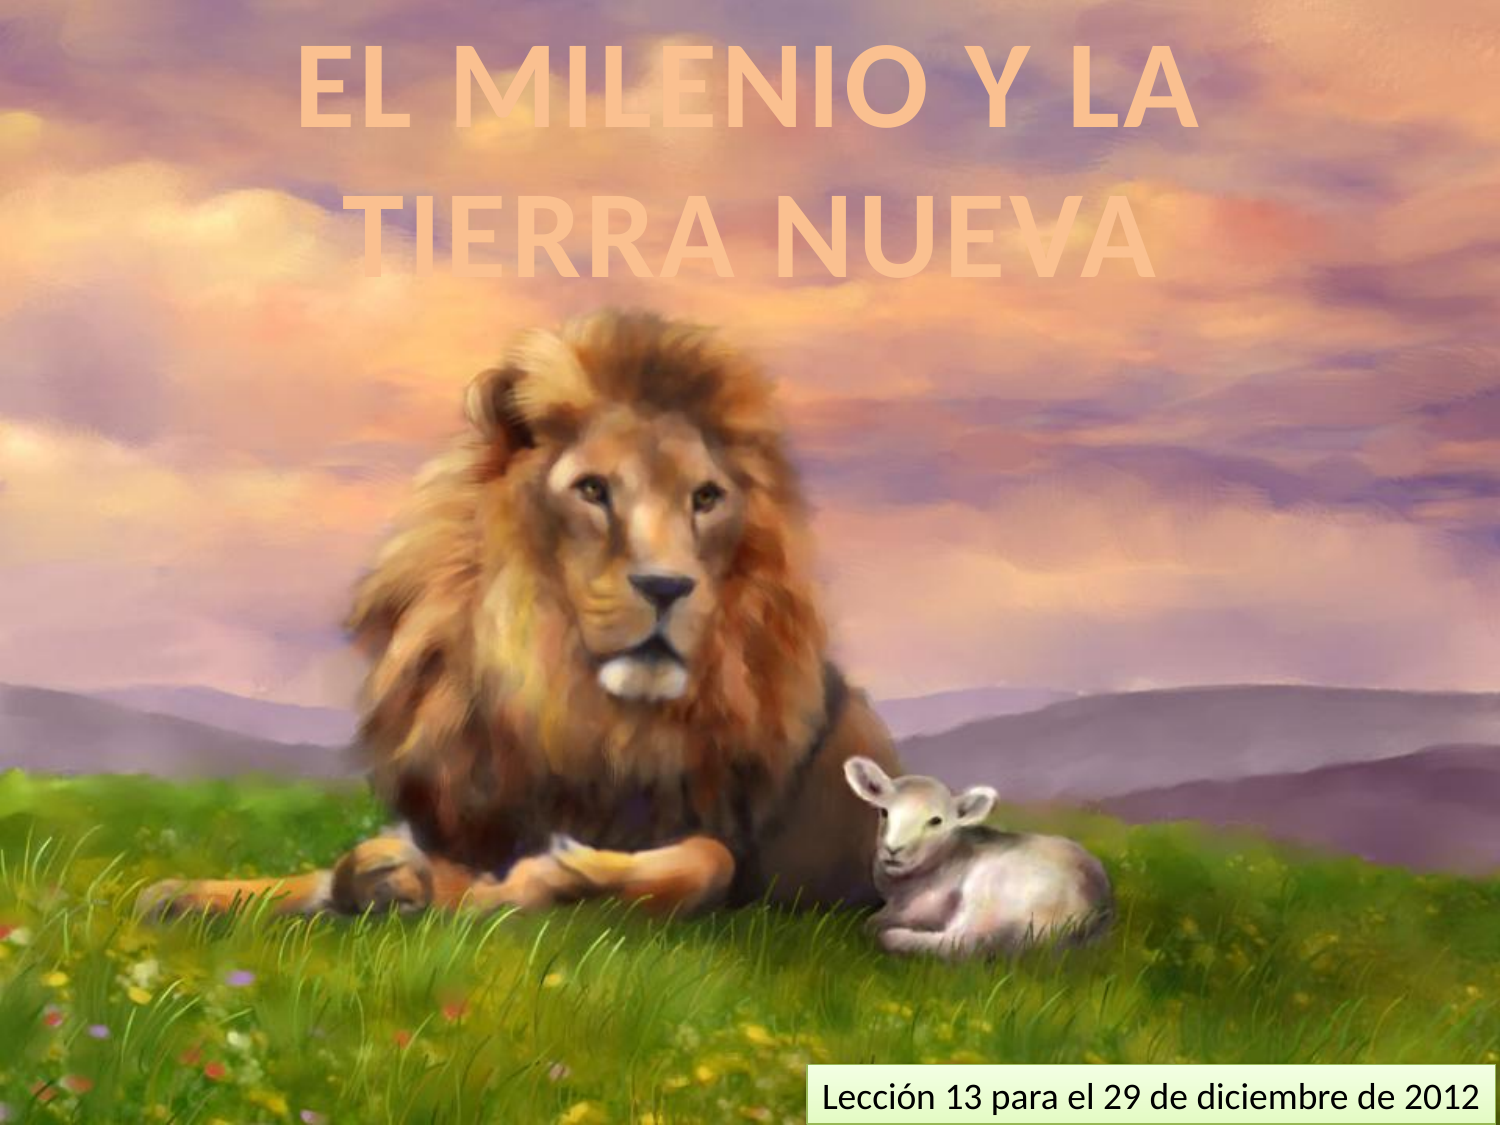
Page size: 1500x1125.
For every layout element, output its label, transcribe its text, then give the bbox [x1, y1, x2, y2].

text_box Lección 13 para el 29 de diciembre de 2012 [806, 1064, 1496, 1125]
text_box EL MILENIO Y LA TIERRA NUEVA [82, 0, 1418, 311]
picture [0, 0, 1500, 1125]
